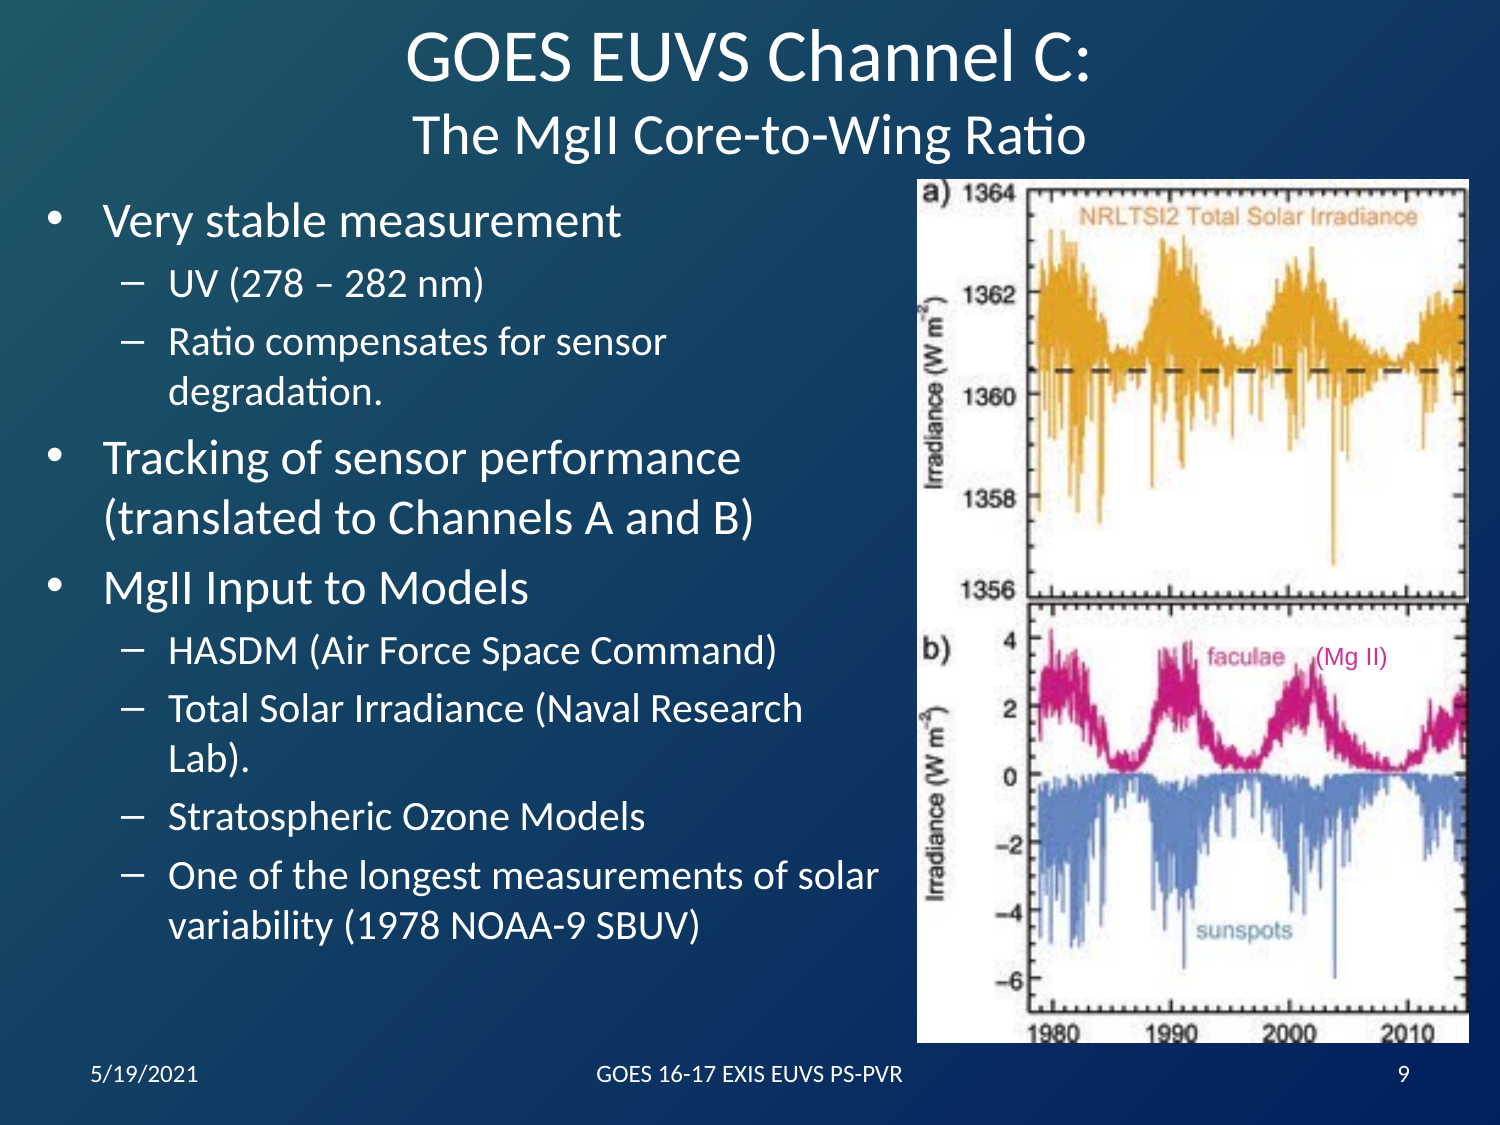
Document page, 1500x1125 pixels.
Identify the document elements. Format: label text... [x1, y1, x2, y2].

title GOES EUVS Channel C: The MgII Core-to-Wing Ratio [75, 0, 1425, 180]
list Very stable measurement UV (278 – 282 nm) Ratio compensates for sensor degradation. Tracking of sensor performance (translated to Channels A and B) MgII Input to Models HASDM (Air Force Space Command) Total Solar Irradiance (Naval Research Lab). Stratospheric Ozone Models One of the longest measurements of solar variability (1978 NOAA-9 SBUV) [31, 179, 906, 923]
picture [917, 179, 1469, 1043]
slide_number ‹#› [1074, 1052, 1425, 1103]
footer GOES 16-17 EXIS EUVS PS-PVR [512, 1042, 988, 1103]
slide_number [75, 1042, 425, 1103]
